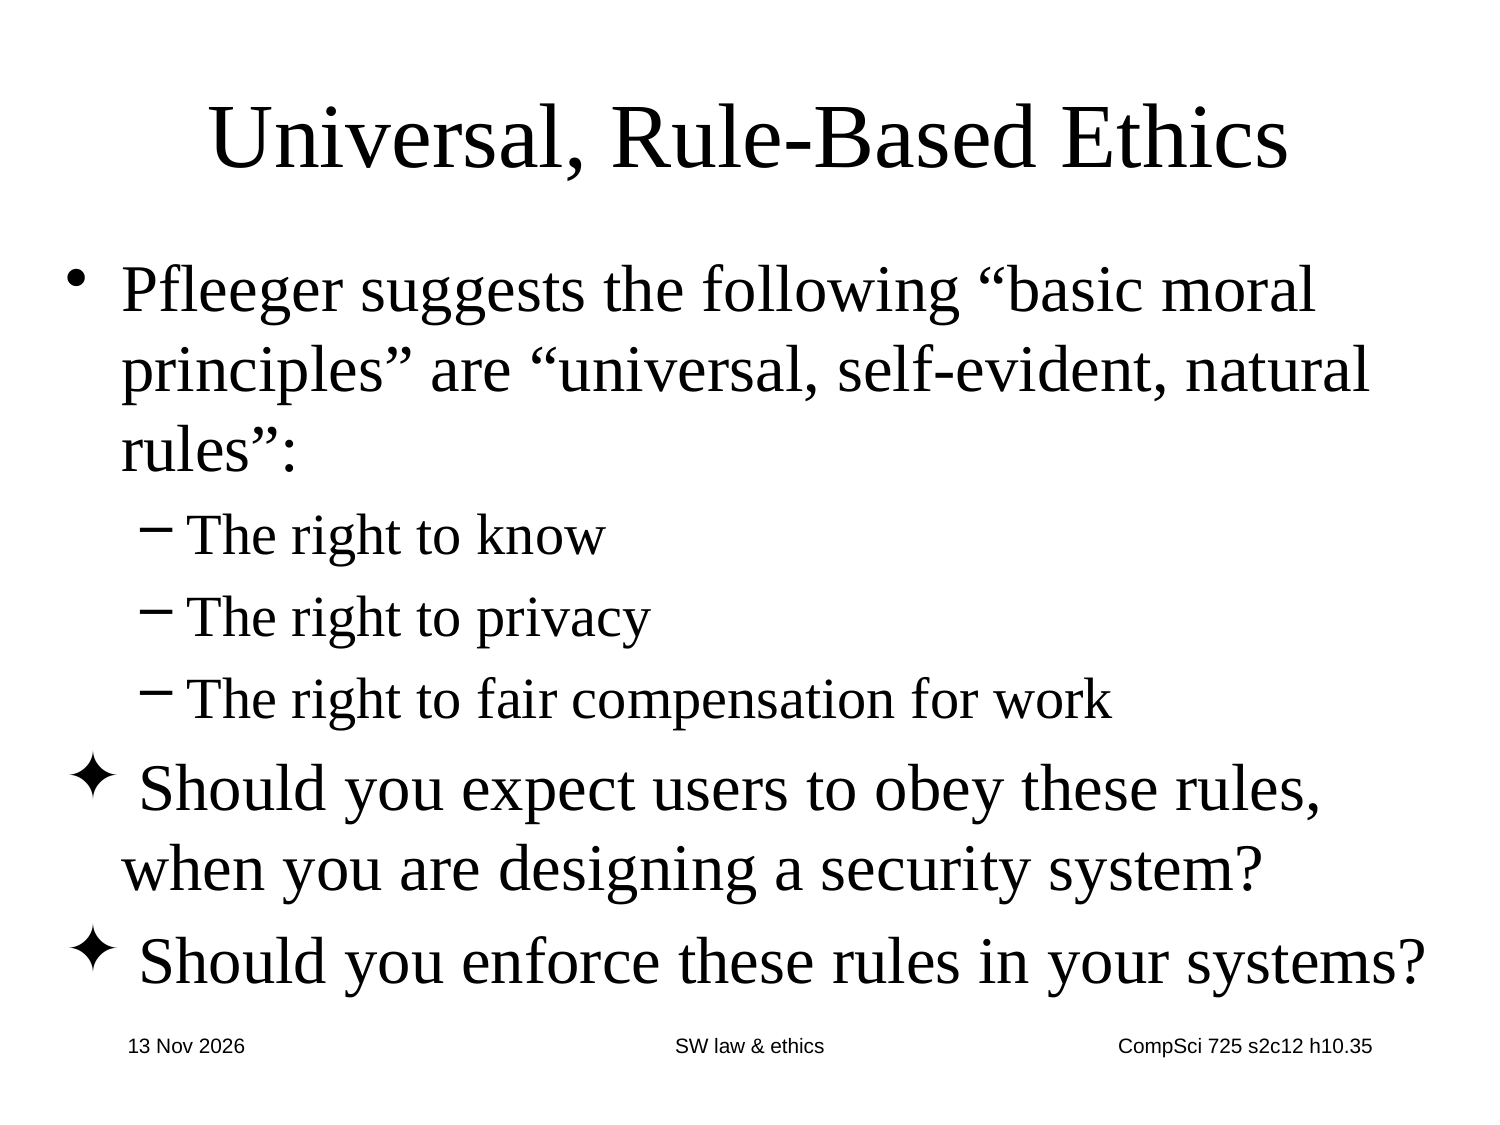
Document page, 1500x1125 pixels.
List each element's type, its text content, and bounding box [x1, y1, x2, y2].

slide_number CompSci 725 s2c12 h10.35 [1074, 1024, 1388, 1101]
list Pfleeger suggests the following “basic moral principles” are “universal, self-evident, natural rules”: The right to know The right to privacy The right to fair compensation for work Should you expect users to obey these rules, when you are designing a security system? Should you enforce these rules in your systems? [50, 237, 1475, 1025]
footer SW law & ethics [512, 1024, 988, 1101]
title Universal, Rule-Based Ethics [112, 37, 1388, 225]
slide_number 8-Sep-12 [112, 1024, 426, 1101]
